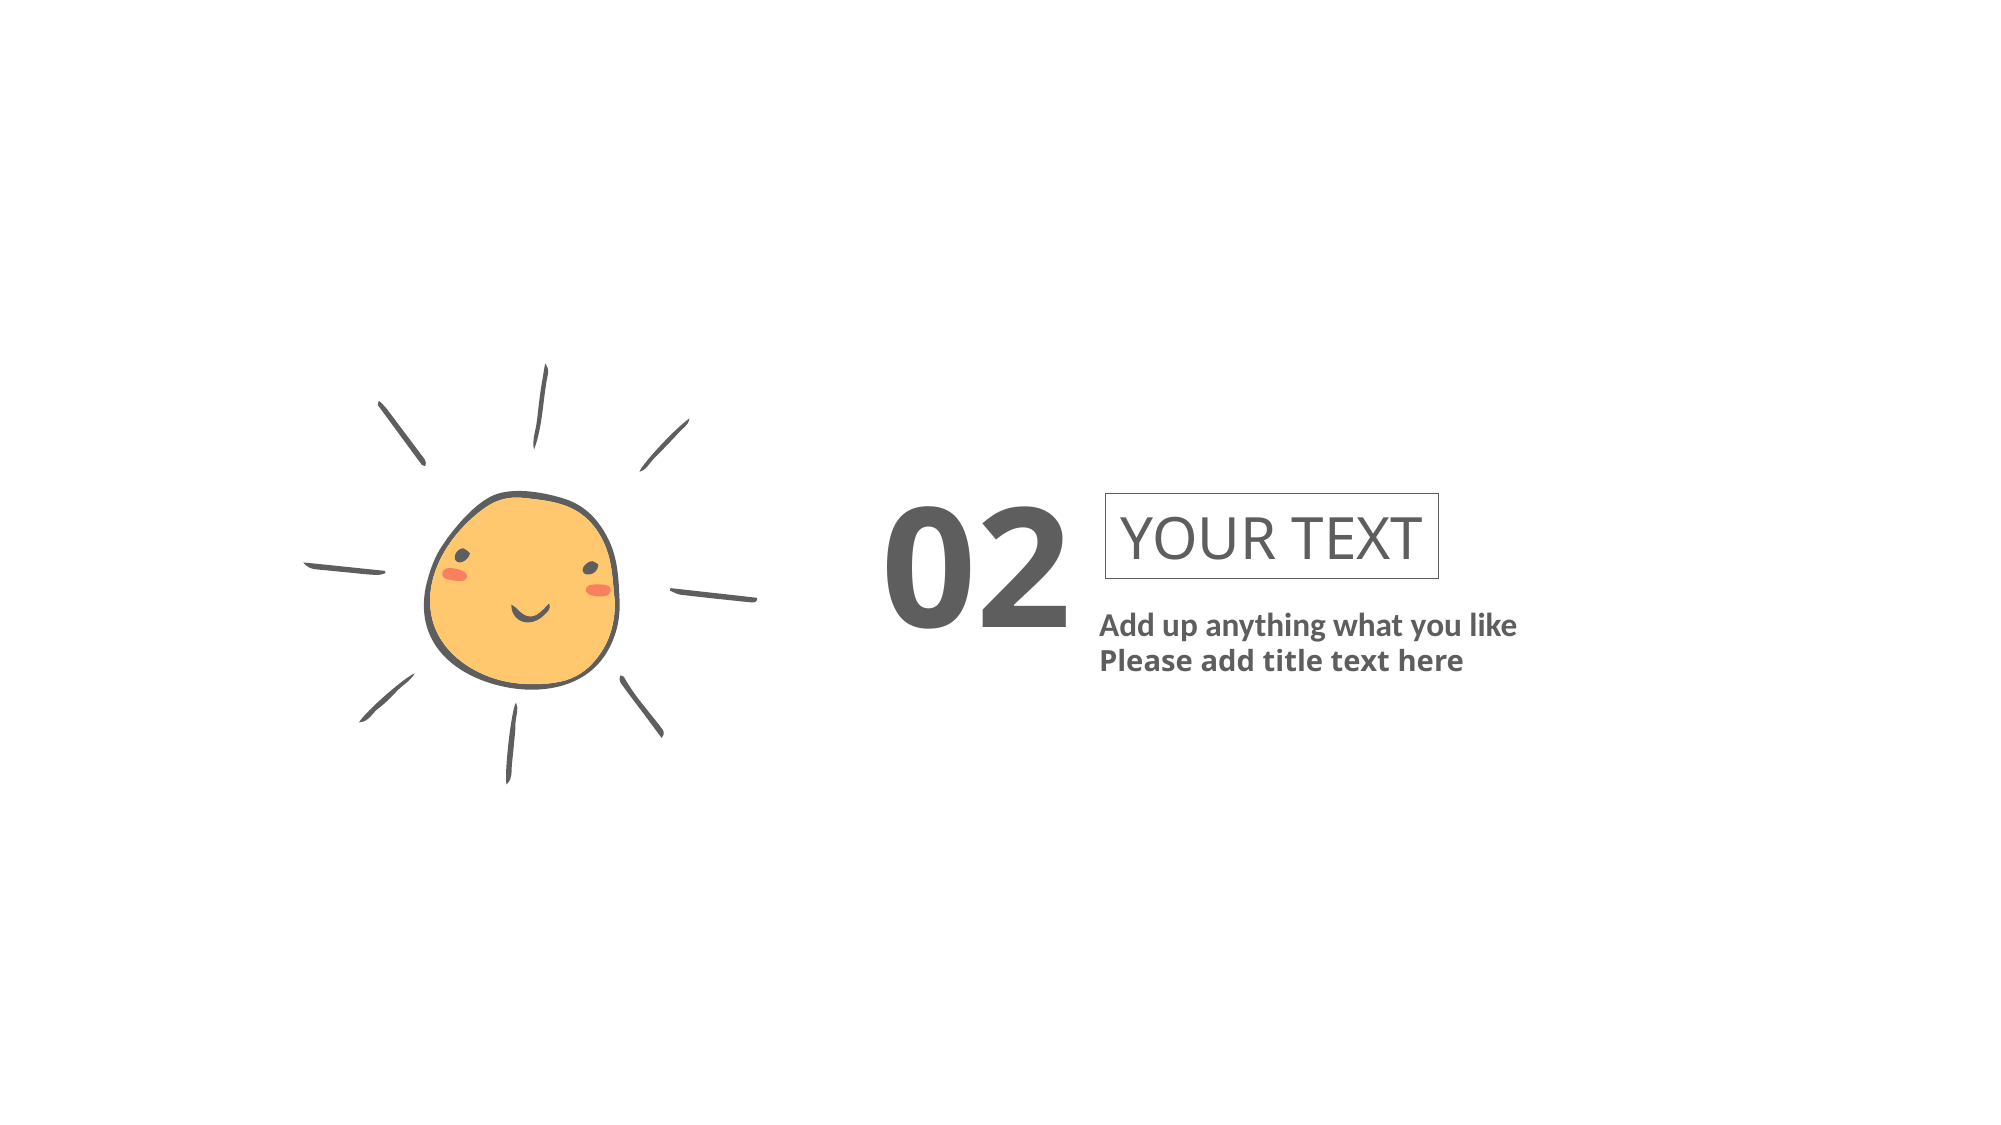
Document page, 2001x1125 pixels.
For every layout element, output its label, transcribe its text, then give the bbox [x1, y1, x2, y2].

text_box Add up anything what you like Please add title text here [1084, 595, 1553, 685]
text_box YOUR TEXT [1105, 493, 1439, 579]
picture [303, 363, 758, 785]
text_box 02 [866, 453, 1088, 669]
